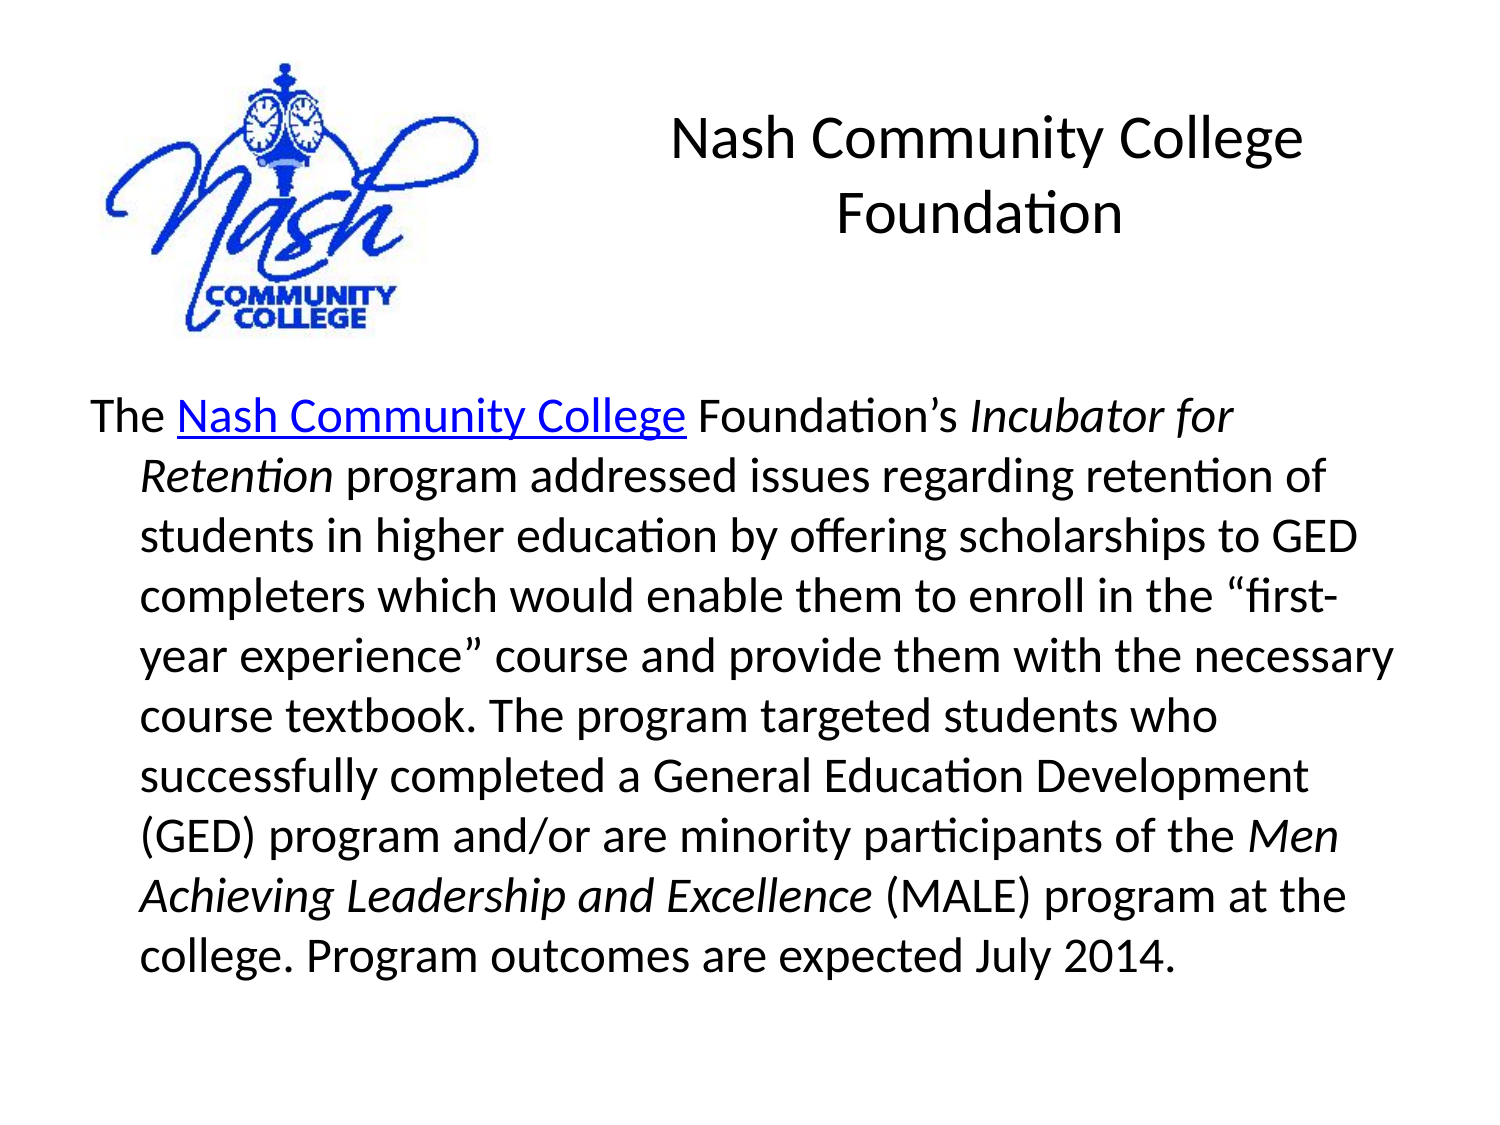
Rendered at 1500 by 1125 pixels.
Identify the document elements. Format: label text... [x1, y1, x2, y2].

title Nash Community College Foundation [549, 87, 1425, 330]
list The Nash Community College Foundation’s Incubator for Retention program addressed issues regarding retention of students in higher education by offering scholarships to GED completers which would enable them to enroll in the “first-year experience” course and provide them with the necessary course textbook. The program targeted students who successfully completed a General Education Development (GED) program and/or are minority participants of the Men Achieving Leadership and Excellence (MALE) program at the college. Program outcomes are expected July 2014. [75, 375, 1425, 1005]
picture [74, 37, 491, 360]
